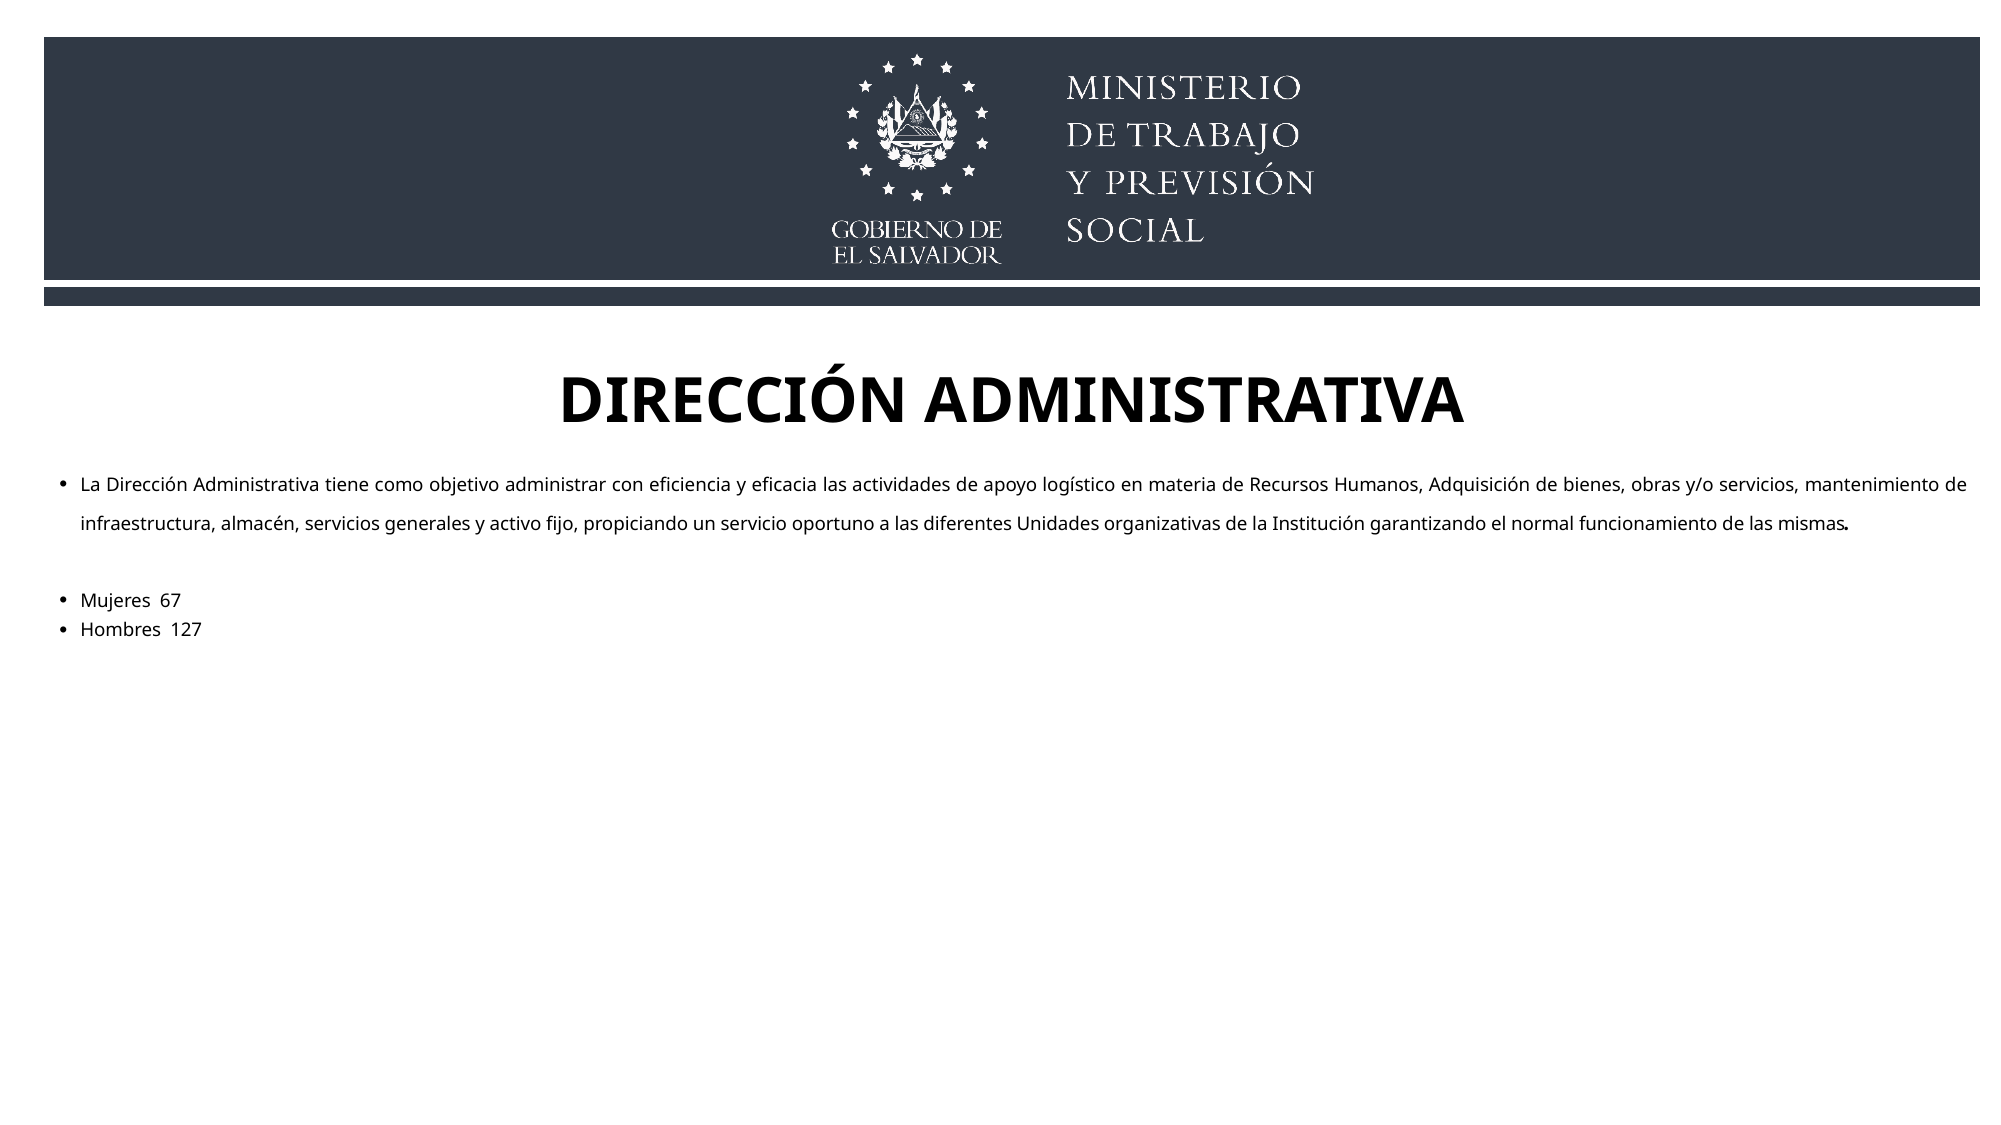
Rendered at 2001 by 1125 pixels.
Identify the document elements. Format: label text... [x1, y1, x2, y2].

text_box La Dirección Administrativa tiene como objetivo administrar con eficiencia y eficacia las actividades de apoyo logístico en materia de Recursos Humanos, Adquisición de bienes, obras y/o servicios, mantenimiento de infraestructura, almacén, servicios generales y activo fijo, propiciando un servicio oportuno a las diferentes Unidades organizativas de la Institución garantizando el normal funcionamiento de las mismas. Mujeres 67 Hombres 127 Directora: Yolanda del Carmen Dueñas Fig18ueroa [44, 460, 1980, 1025]
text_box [44, 37, 1980, 306]
title DIRECCIÓN ADMINISTRATIVA [392, 306, 1632, 460]
